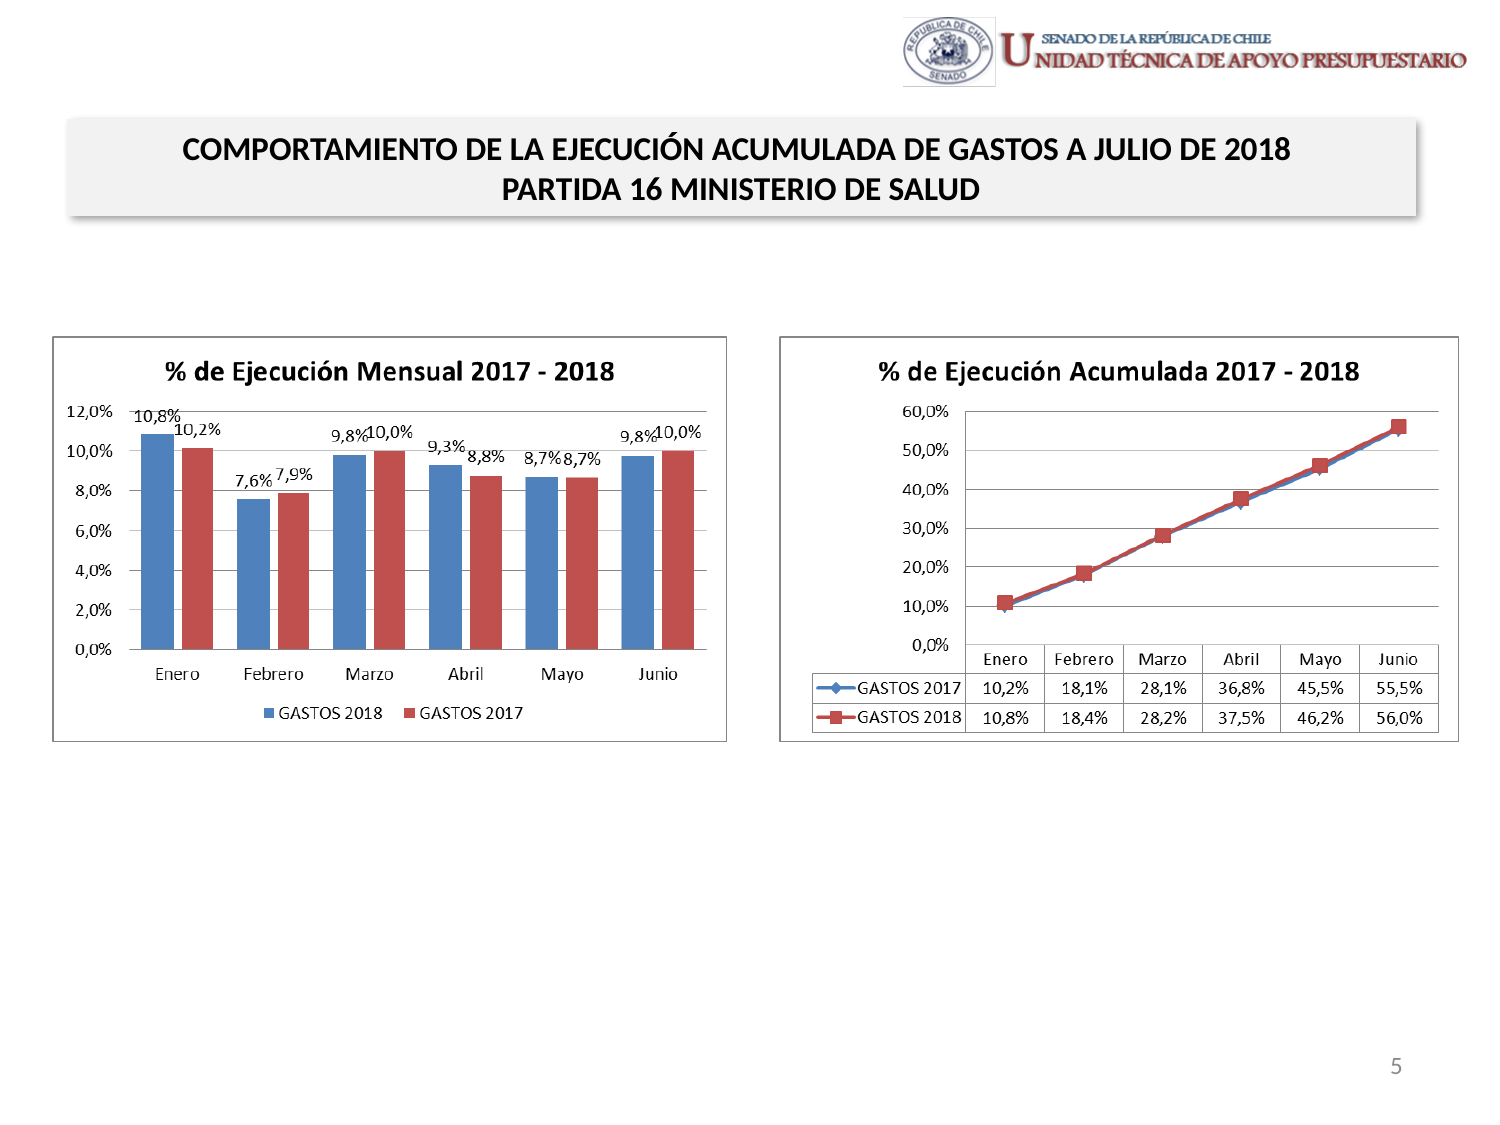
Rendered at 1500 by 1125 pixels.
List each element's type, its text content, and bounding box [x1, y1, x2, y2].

picture [52, 336, 727, 742]
picture [903, 6, 1482, 120]
text_box [63, 231, 1414, 953]
slide_number 5 [1067, 1035, 1418, 1095]
picture [779, 336, 1459, 742]
text_box COMPORTAMIENTO DE LA EJECUCIÓN ACUMULADA DE GASTOS A JULIO DE 2018 PARTIDA 16 MINISTERIO DE SALUD [67, 119, 1415, 216]
